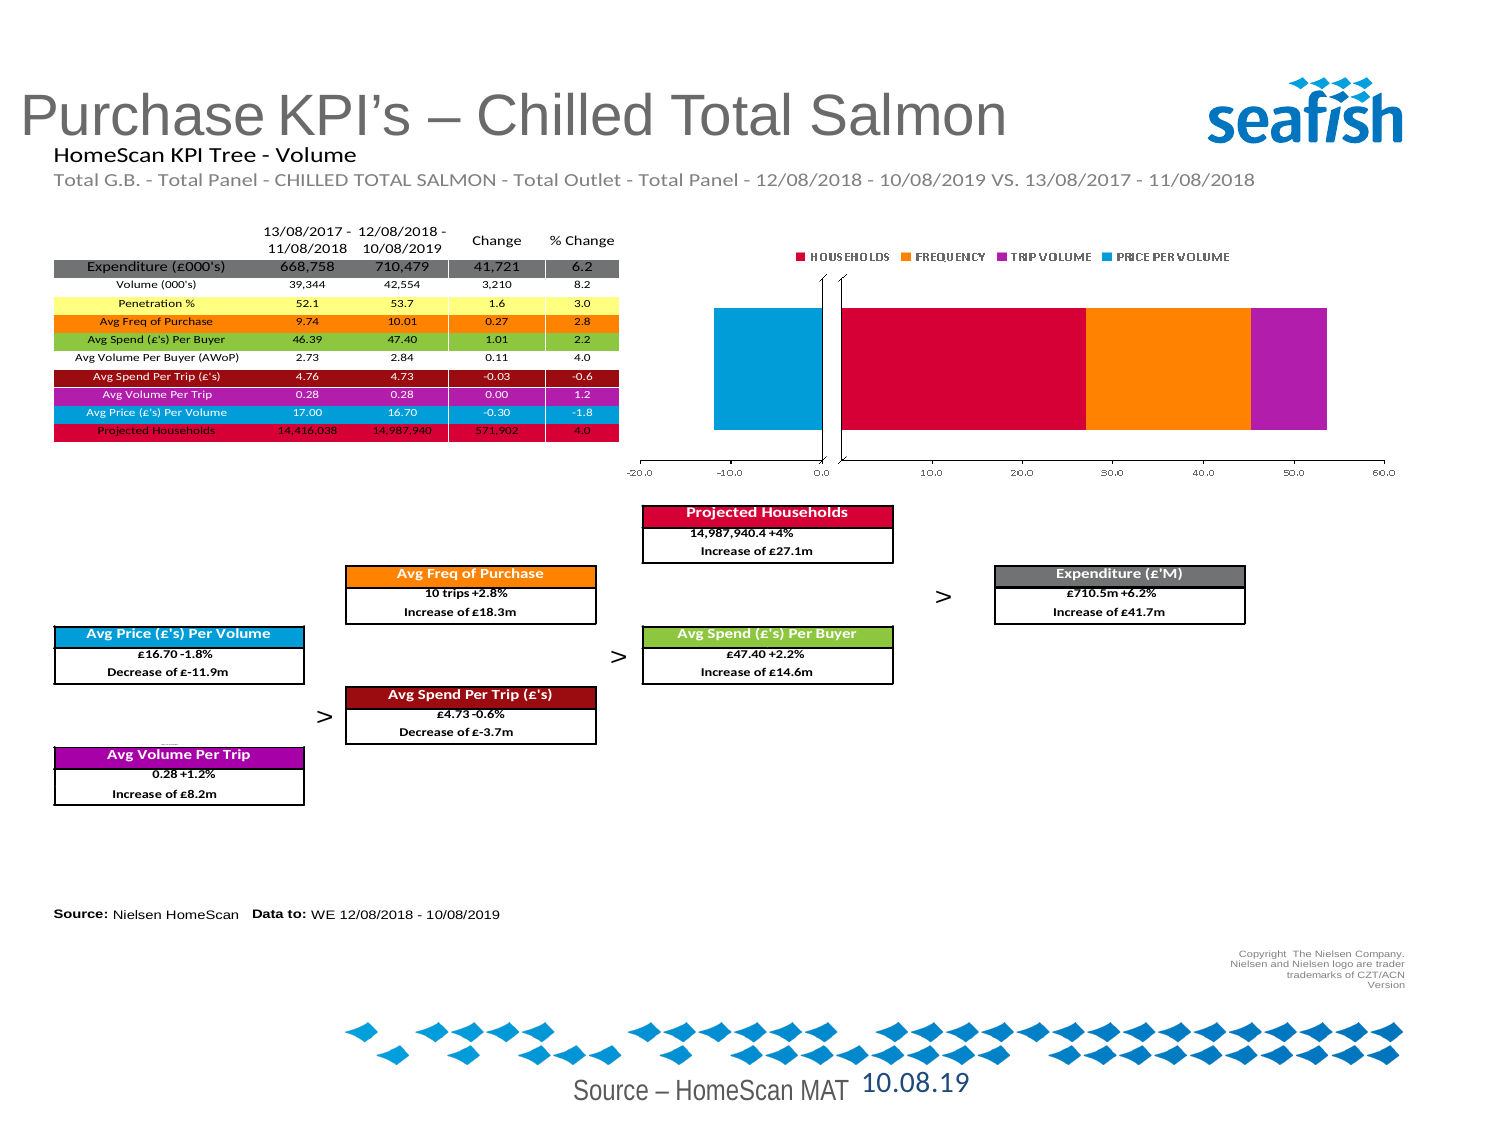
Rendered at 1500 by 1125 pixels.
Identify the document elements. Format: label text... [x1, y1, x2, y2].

text_box Source – HomeScan MAT [13, 1063, 871, 1114]
picture [734, 1067, 1096, 1108]
picture [1, 103, 1458, 1065]
text_box Purchase KPI’s – Chilled Total Salmon [5, 70, 1024, 103]
